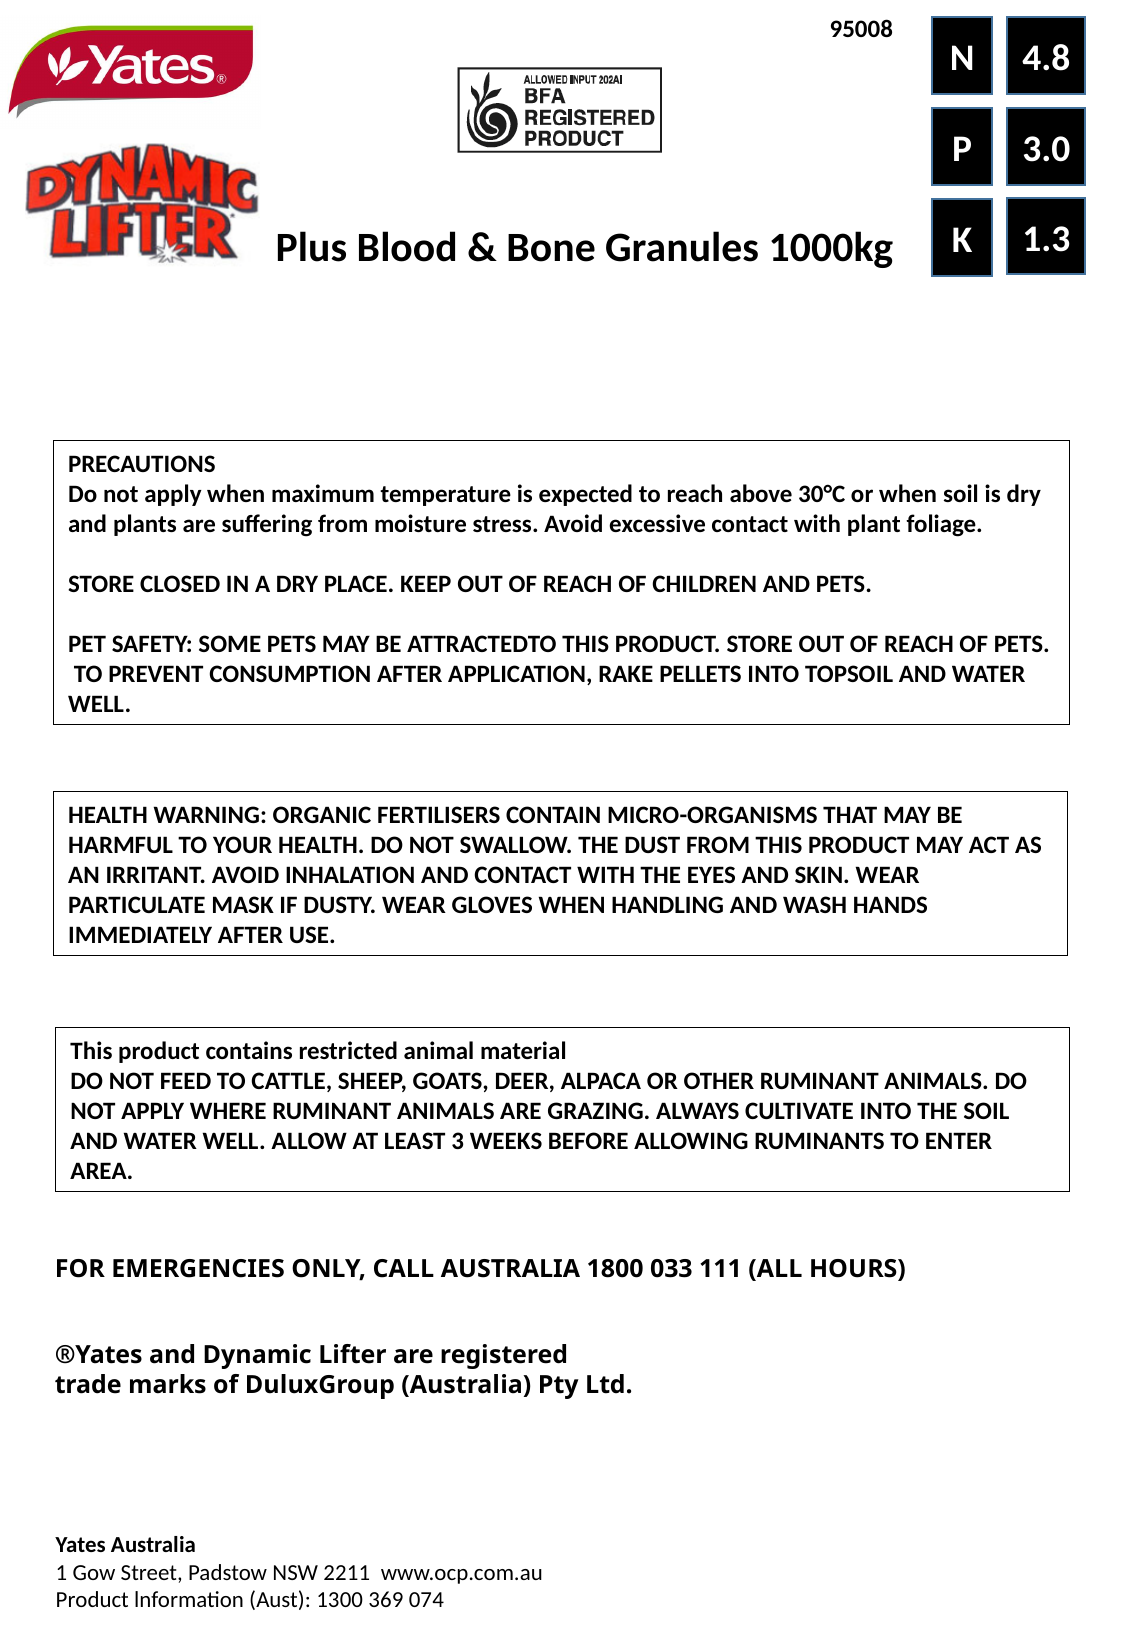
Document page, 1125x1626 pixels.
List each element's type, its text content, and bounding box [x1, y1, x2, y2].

text_box Plus Blood & Bone Granules 1000kg [268, 212, 1002, 278]
picture [0, 15, 268, 278]
text_box 95008 [814, 5, 949, 51]
text_box HEALTH WARNING: ORGANIC FERTILISERS CONTAIN MICRO-ORGANISMS THAT MAY BE HARMFUL TO YOUR HEALTH. DO NOT SWALLOW. THE DUST FROM THIS PRODUCT MAY ACT AS AN IRRITANT. AVOID INHALATION AND CONTACT WITH THE EYES AND SKIN. WEAR PARTICULATE MASK IF DUSTY. WEAR GLOVES WHEN HANDLING AND WASH HANDS IMMEDIATELY AFTER USE. [53, 791, 1068, 956]
text_box ®Yates and Dynamic Lifter are registered trade marks of DuluxGroup (Australia) Pty Ltd. [39, 1330, 1083, 1406]
text_box FOR EMERGENCIES ONLY, CALL AUSTRALIA 1800 033 111 (ALL HOURS) [39, 1245, 1083, 1290]
text_box This product contains restricted animal material DO NOT FEED TO CATTLE, SHEEP, GOATS, DEER, ALPACA OR OTHER RUMINANT ANIMALS. DO NOT APPLY WHERE RUMINANT ANIMALS ARE GRAZING. ALWAYS CULTIVATE INTO THE SOIL AND WATER WELL. ALLOW AT LEAST 3 WEEKS BEFORE ALLOWING RUMINANTS TO ENTER AREA. [55, 1027, 1070, 1192]
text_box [932, 17, 1086, 277]
text_box Yates Australia 1 Gow Street, Padstow NSW 2211 www.ocp.com.au Product lnformation (Aust): 1300 369 074 [40, 1522, 1071, 1620]
picture [440, 54, 693, 178]
text_box PRECAUTIONS Do not apply when maximum temperature is expected to reach above 30°C or when soil is dry and plants are suffering from moisture stress. Avoid excessive contact with plant foliage. STORE CLOSED IN A DRY PLACE. KEEP OUT OF REACH OF CHILDREN AND PETS. PET SAFETY: SOME PETS MAY BE ATTRACTEDTO THIS PRODUCT. STORE OUT OF REACH OF PETS. TO PREVENT CONSUMPTION AFTER APPLICATION, RAKE PELLETS INTO TOPSOIL AND WATER WELL. [53, 440, 1070, 725]
